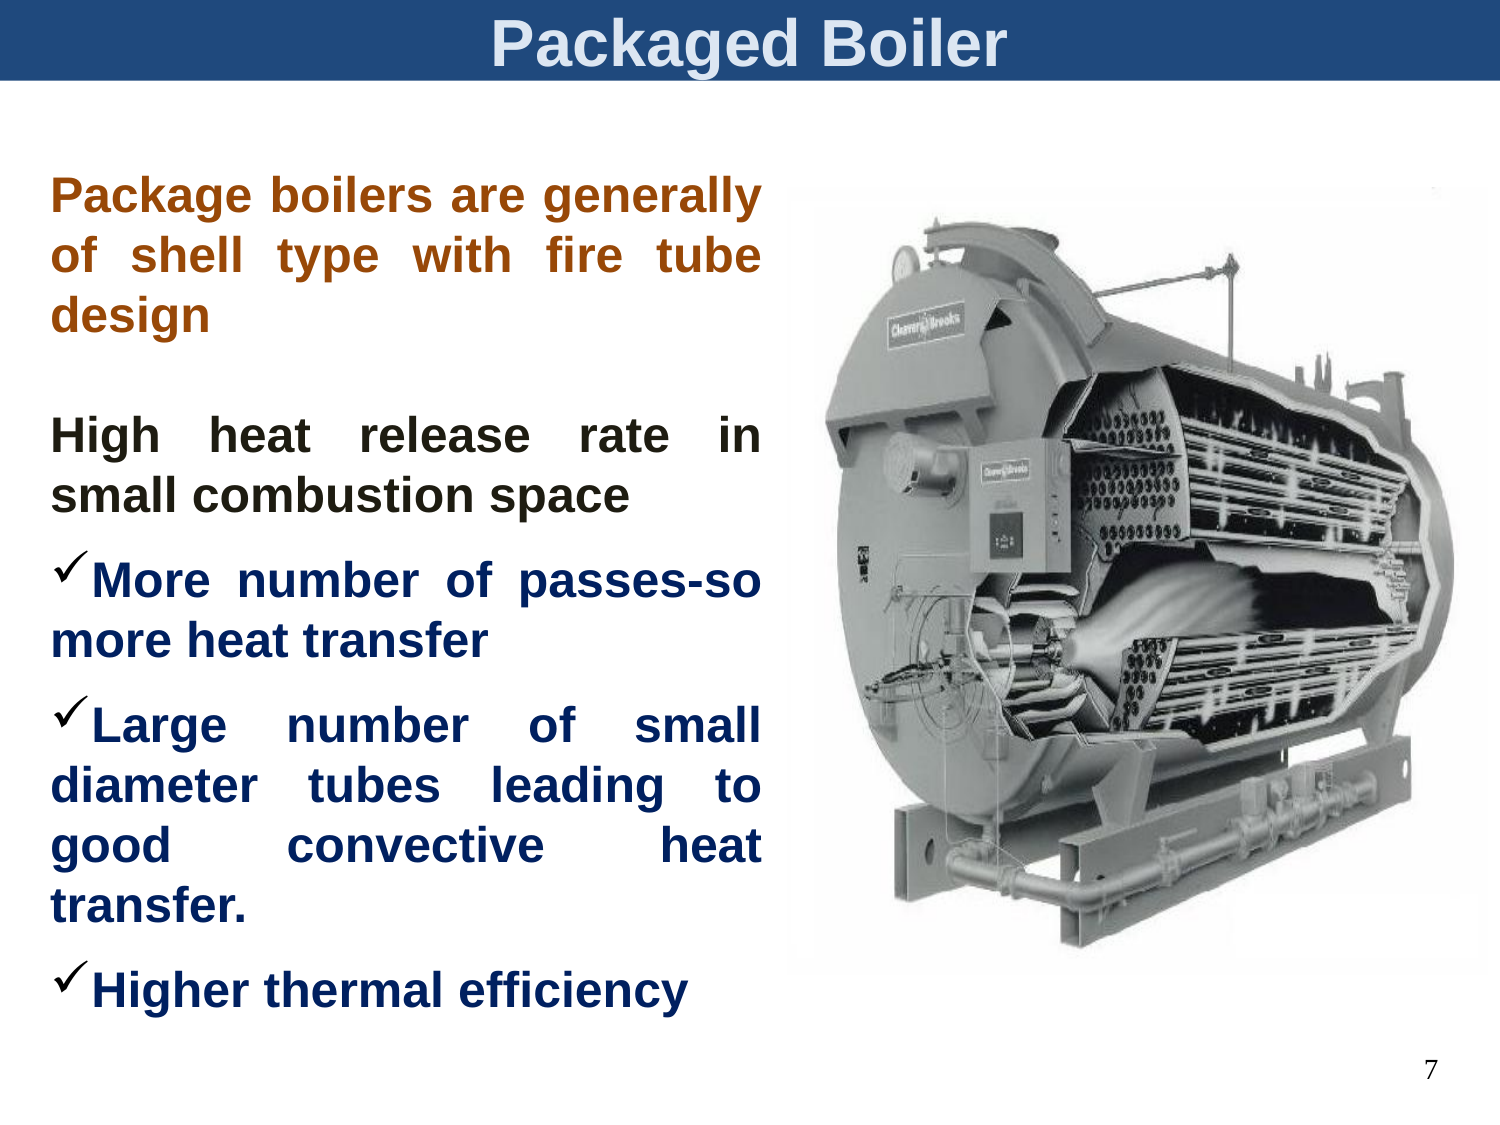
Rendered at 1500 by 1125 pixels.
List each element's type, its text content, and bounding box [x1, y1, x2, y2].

slide_number 7 [1362, 1050, 1500, 1125]
list Package boilers are generally of shell type with fire tube design High heat release rate in small combustion space More number of passes-so more heat transfer Large number of small diameter tubes leading to good convective heat transfer. Higher thermal efficiency [50, 162, 763, 1038]
title Packaged Boiler [0, 0, 1500, 81]
picture [787, 187, 1488, 976]
